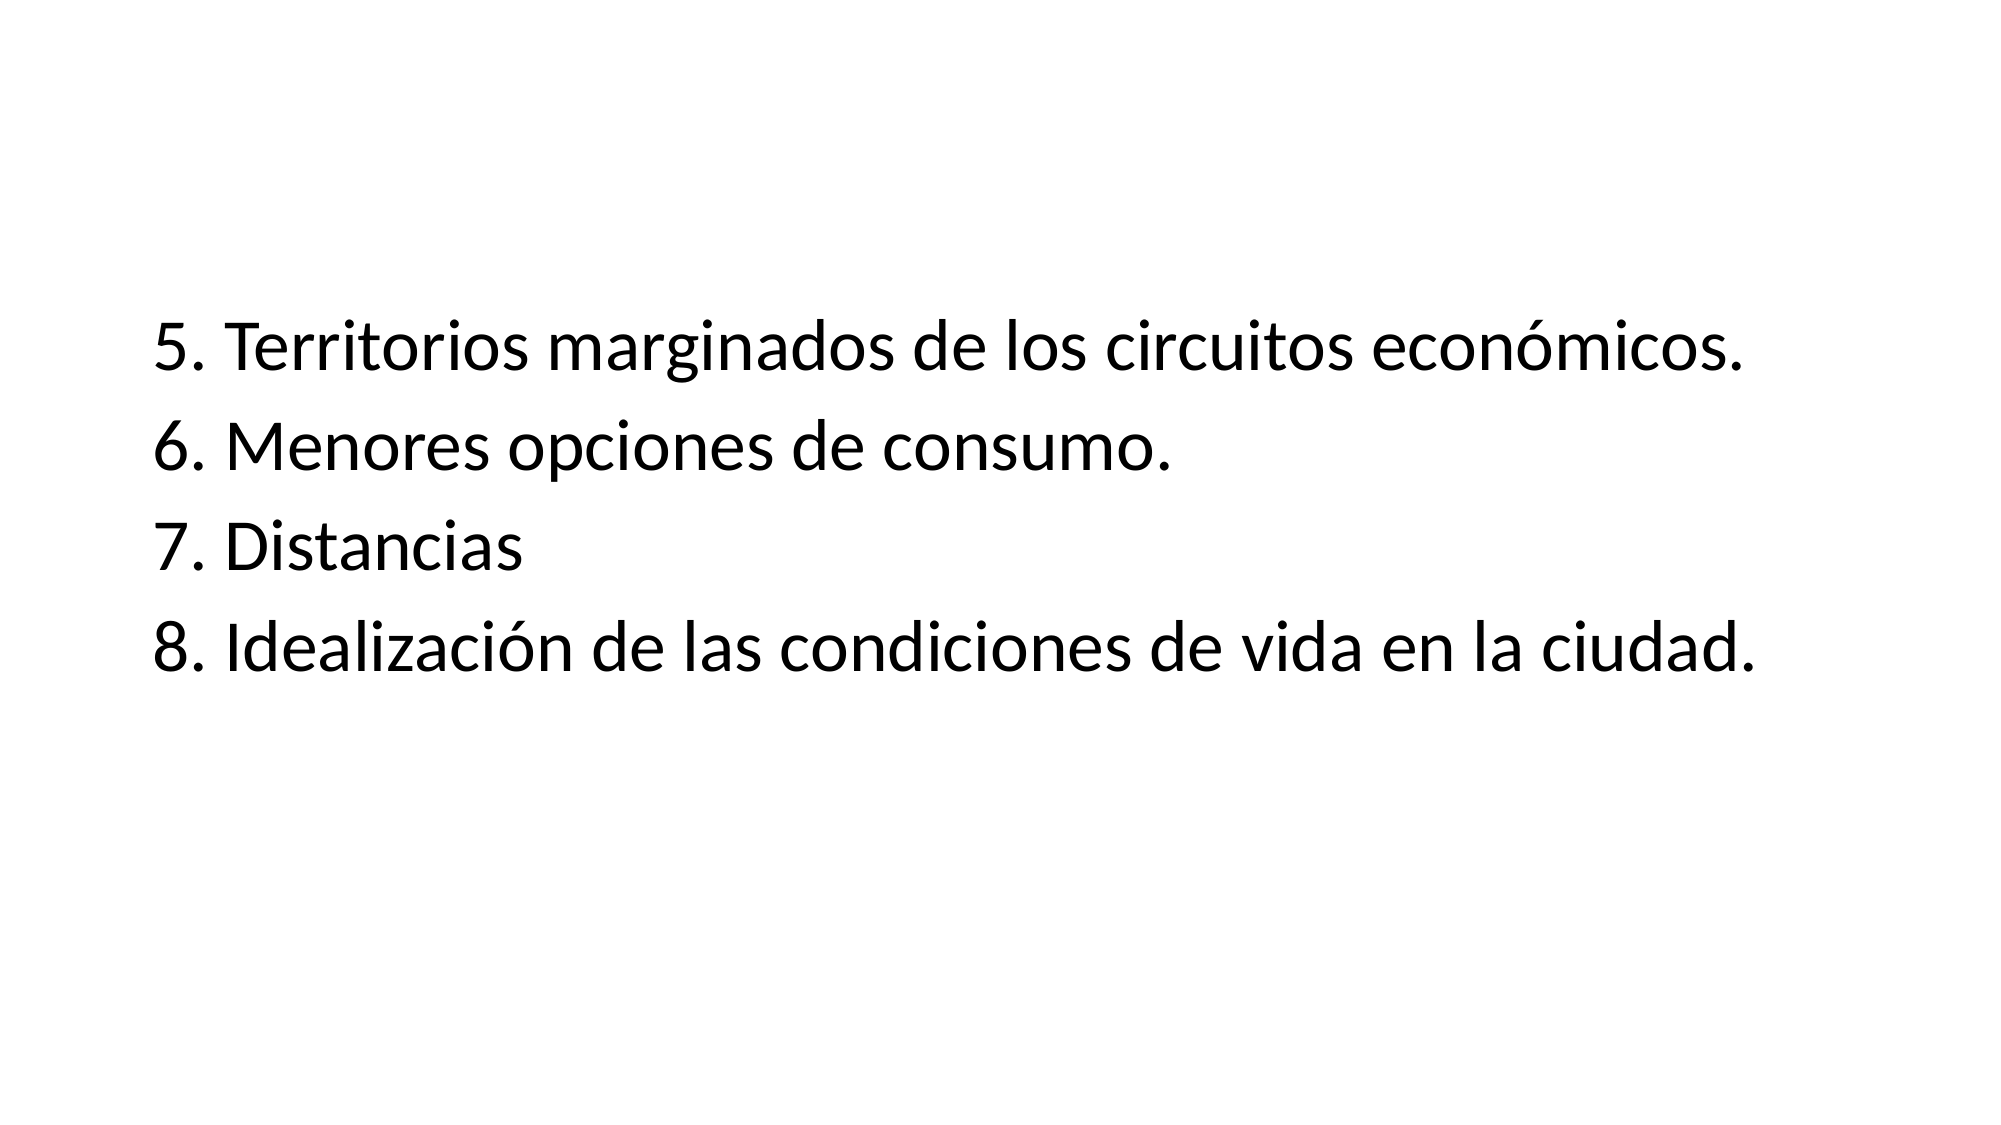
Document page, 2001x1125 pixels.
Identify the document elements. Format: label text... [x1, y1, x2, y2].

list 5. Territorios marginados de los circuitos económicos. 6. Menores opciones de consumo. 7. Distancias 8. Idealización de las condiciones de vida en la ciudad. [137, 299, 1863, 1014]
